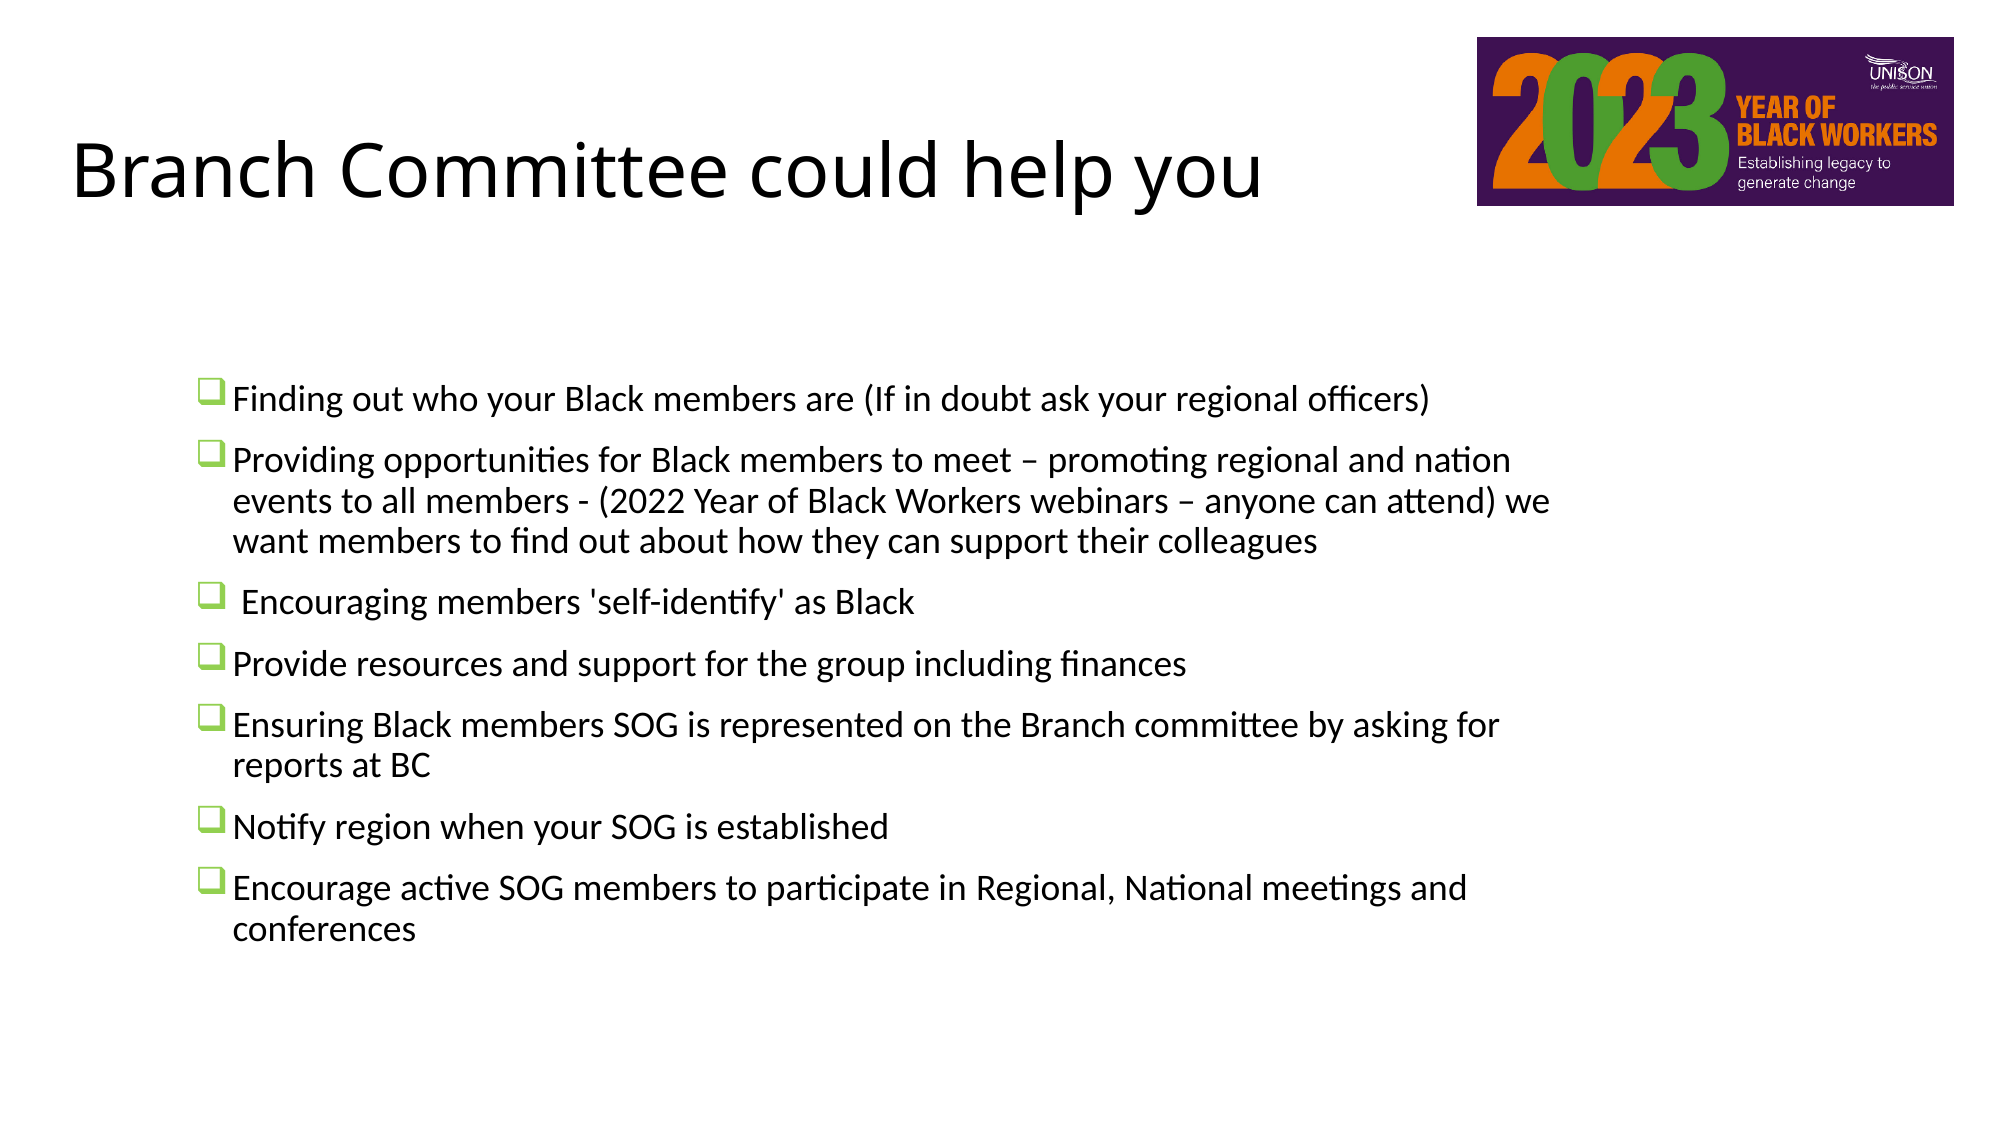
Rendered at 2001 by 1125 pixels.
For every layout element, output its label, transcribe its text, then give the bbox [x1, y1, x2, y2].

list Finding out who your Black members are (If in doubt ask your regional officers) Providing opportunities for Black members to meet – promoting regional and nation events to all members - (2022 Year of Black Workers webinars – anyone can attend) we want members to find out about how they can support their colleagues Encouraging members 'self-identify' as Black Provide resources and support for the group including finances Ensuring Black members SOG is represented on the Branch committee by asking for reports at BC Notify region when your SOG is established Encourage active SOG members to participate in Regional, National meetings and conferences [180, 371, 1579, 1060]
picture [1477, 37, 1954, 206]
title Branch Committee could help you [55, 25, 1422, 321]
